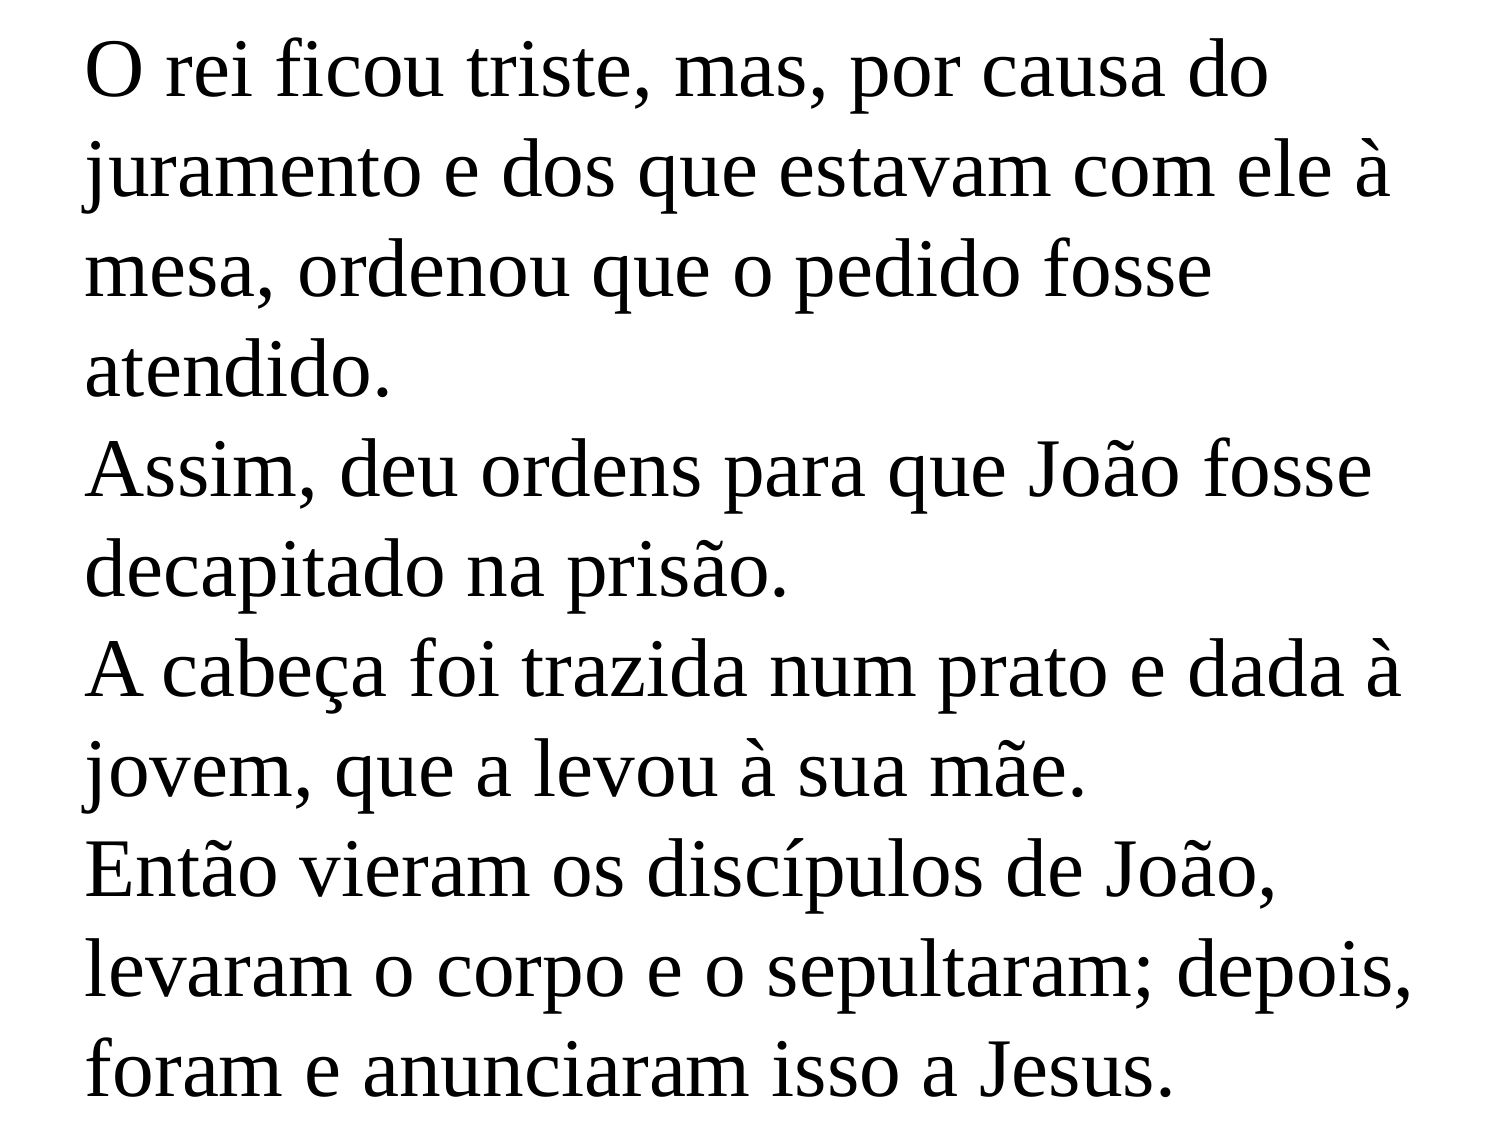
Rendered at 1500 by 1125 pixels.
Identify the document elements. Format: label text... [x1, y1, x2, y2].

text_box O rei ficou triste, mas, por causa do juramento e dos que estavam com ele à mesa, ordenou que o pedido fosse atendido. Assim, deu ordens para que João fosse decapitado na prisão. A cabeça foi trazida num prato e dada à jovem, que a levou à sua mãe. Então vieram os discípulos de João, levaram o corpo e o sepultaram; depois, foram e anunciaram isso a Jesus. [70, 0, 1465, 1125]
